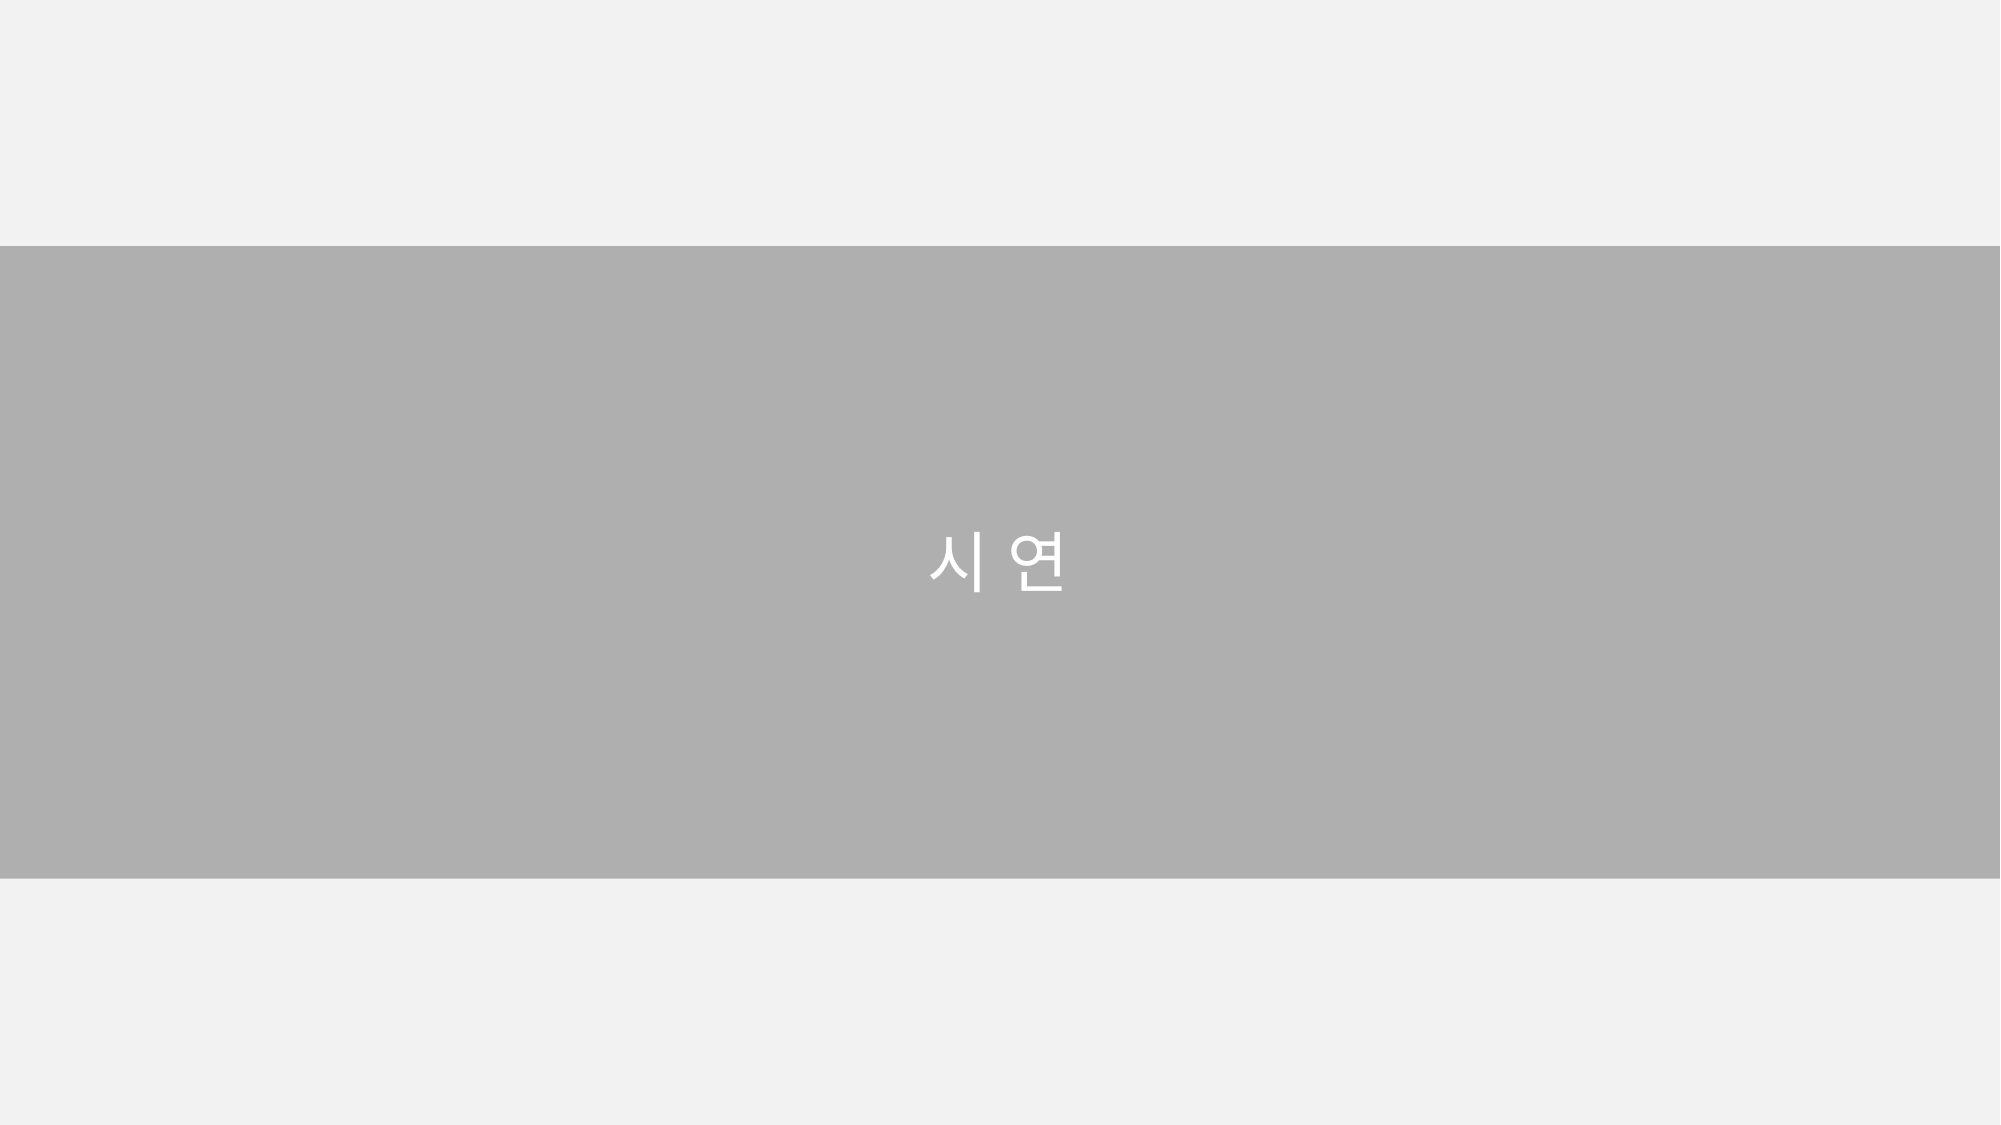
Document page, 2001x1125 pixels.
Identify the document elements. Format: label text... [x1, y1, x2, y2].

text_box 시 연 [654, 513, 1342, 608]
text_box [0, 246, 2000, 879]
